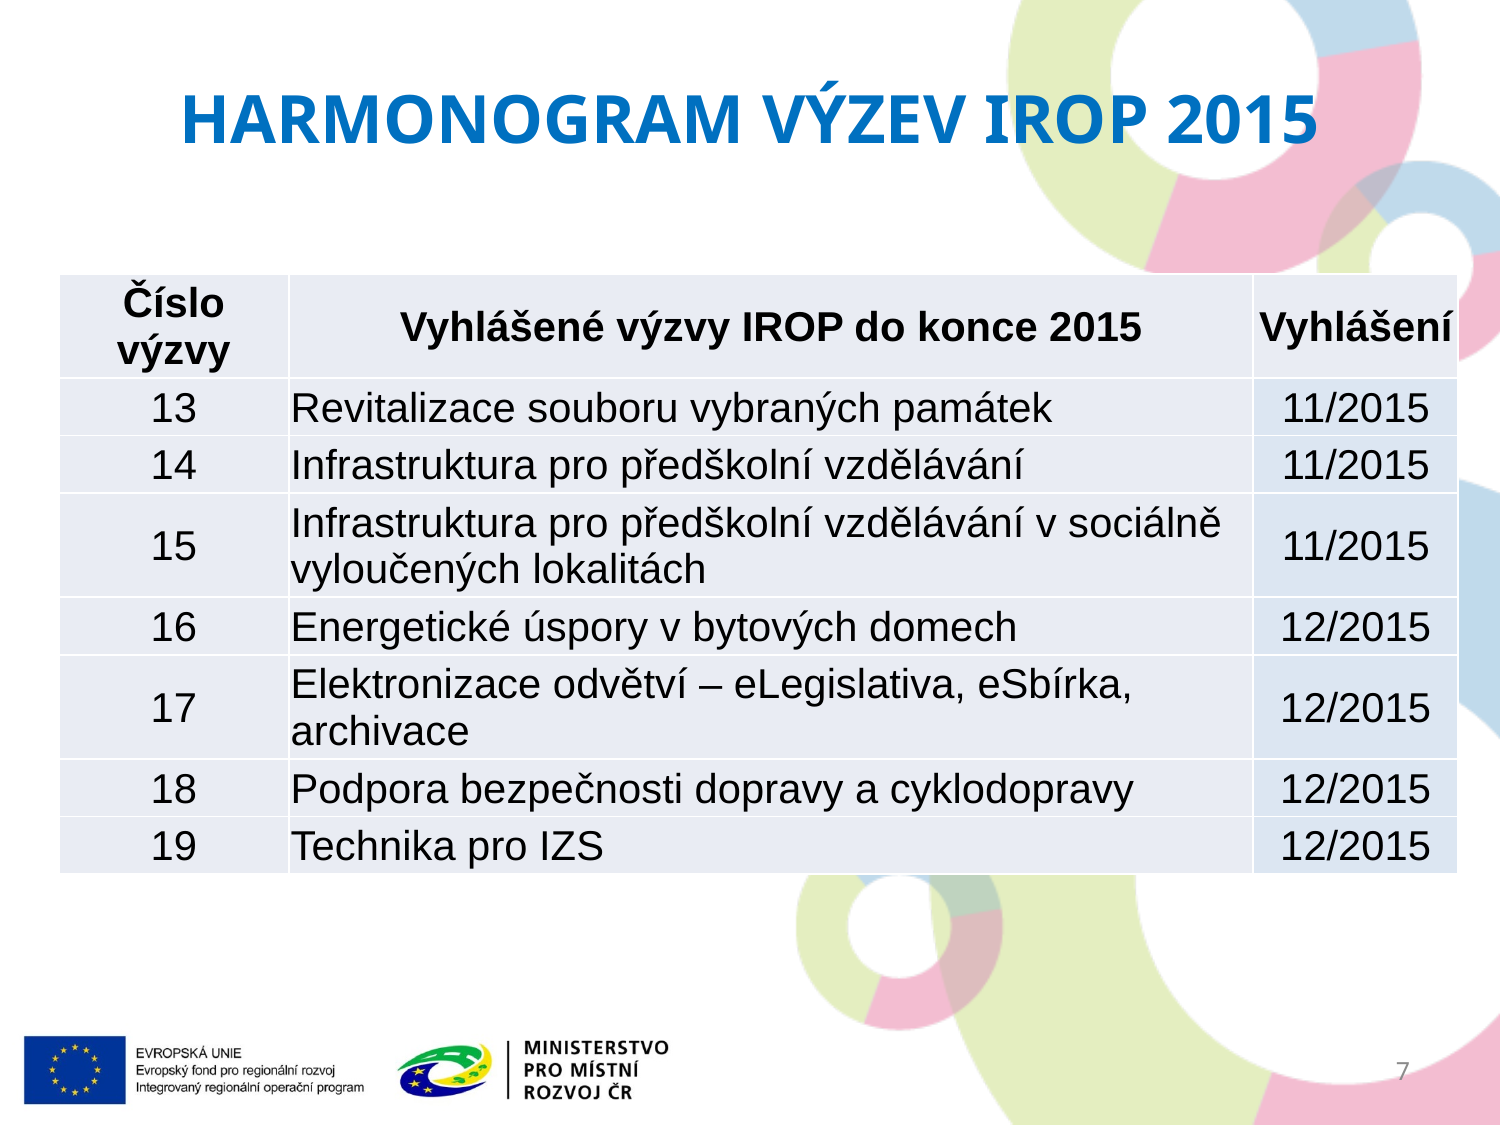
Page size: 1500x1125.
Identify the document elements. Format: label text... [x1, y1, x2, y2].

table_cell 14 [60, 436, 288, 492]
table_header Číslo výzvy [60, 275, 288, 377]
table_cell Elektronizace odvětví – eLegislativa, eSbírka, archivace [290, 656, 1252, 758]
table_cell Revitalizace souboru vybraných památek [290, 379, 1252, 435]
table_cell Infrastruktura pro předškolní vzdělávání [290, 436, 1252, 492]
table_cell 17 [60, 656, 288, 758]
table_cell 11/2015 [1254, 494, 1457, 596]
table_cell 15 [60, 494, 288, 596]
table_cell 13 [60, 379, 288, 435]
table_cell Energetické úspory v bytových domech [290, 598, 1252, 654]
table_cell 18 [60, 760, 288, 816]
table_cell Infrastruktura pro předškolní vzdělávání v sociálně vyloučených lokalitách [290, 494, 1252, 596]
slide_number 7 [1074, 1042, 1425, 1103]
table_cell Technika pro IZS [290, 817, 1252, 873]
table_cell 12/2015 [1254, 817, 1457, 873]
table_cell 19 [60, 817, 288, 873]
table_cell Podpora bezpečnosti dopravy a cyklodopravy [290, 760, 1252, 816]
table_cell 12/2015 [1254, 656, 1457, 758]
picture [0, 1012, 691, 1125]
table_cell 12/2015 [1254, 760, 1457, 816]
table_header Vyhlášení [1254, 275, 1457, 377]
title Harmonogram výzev IROP 2015 [75, 21, 1425, 212]
table_cell 12/2015 [1254, 598, 1457, 654]
table_cell 11/2015 [1254, 379, 1457, 435]
table_cell 16 [60, 598, 288, 654]
table_cell 11/2015 [1254, 436, 1457, 492]
table_header Vyhlášené výzvy IROP do konce 2015 [290, 275, 1252, 377]
